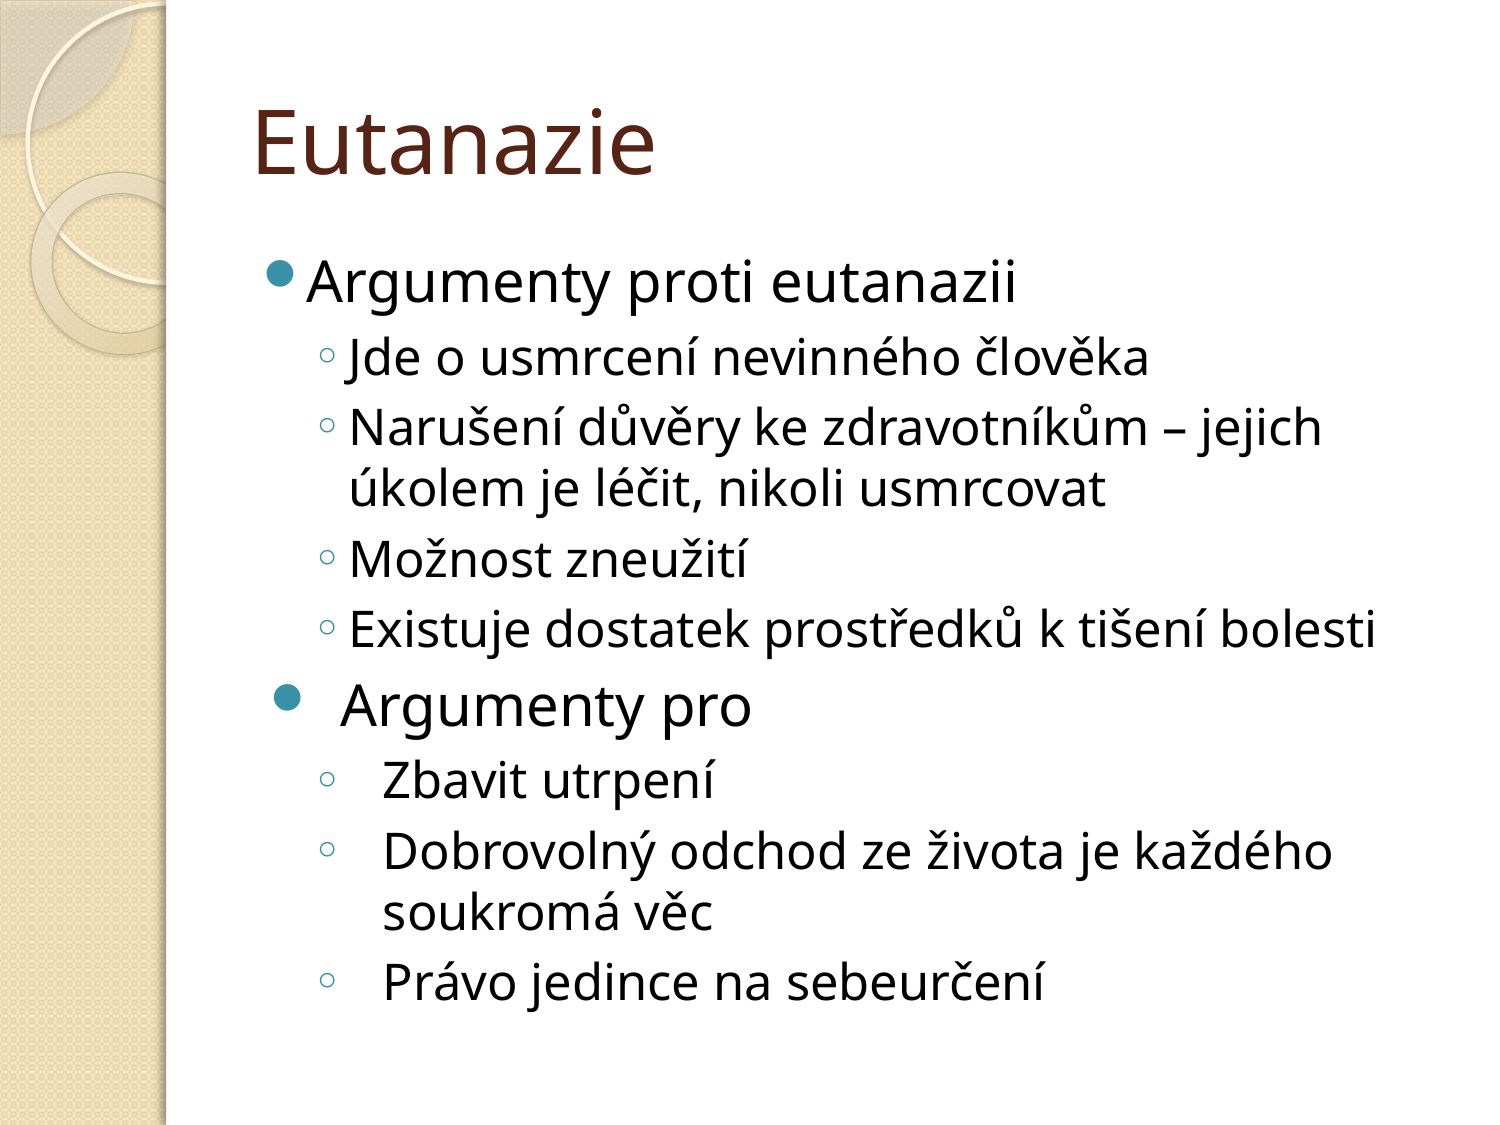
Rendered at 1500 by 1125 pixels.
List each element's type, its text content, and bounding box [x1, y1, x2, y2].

list Argumenty proti eutanazii Jde o usmrcení nevinného člověka Narušení důvěry ke zdravotníkům – jejich úkolem je léčit, nikoli usmrcovat Možnost zneužití Existuje dostatek prostředků k tišení bolesti Argumenty pro Zbavit utrpení Dobrovolný odchod ze života je každého soukromá věc Právo jedince na sebeurčení [235, 237, 1466, 1025]
title Eutanazie [235, 45, 1466, 233]
